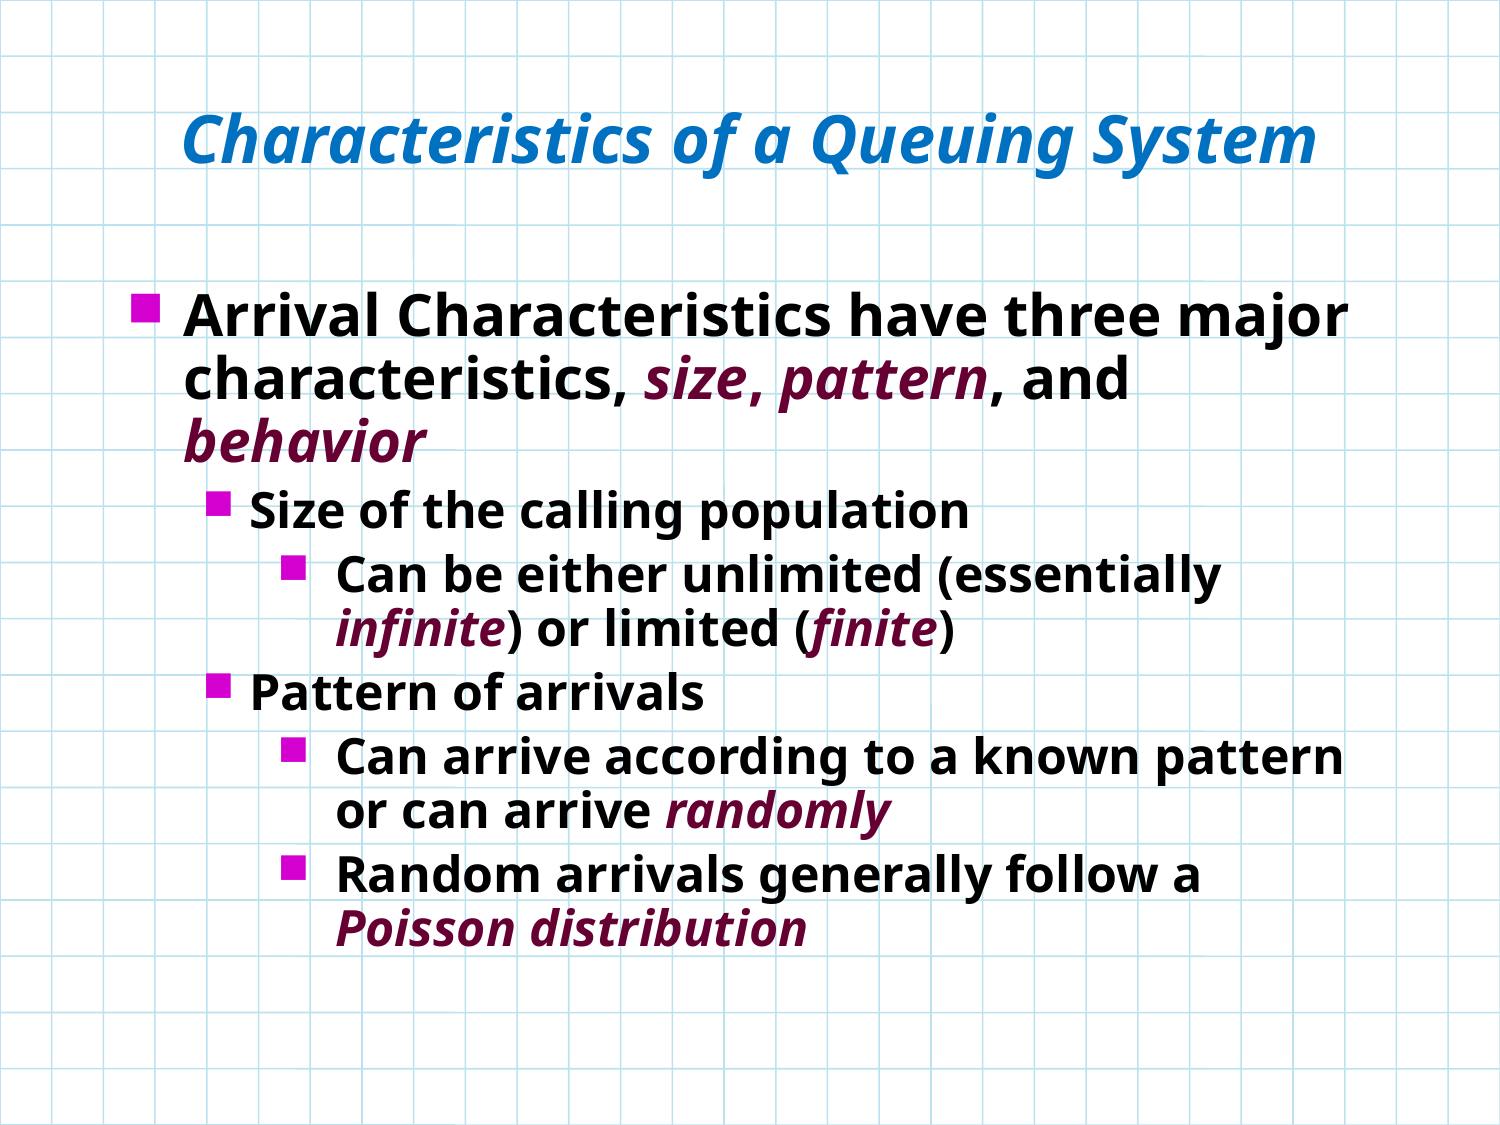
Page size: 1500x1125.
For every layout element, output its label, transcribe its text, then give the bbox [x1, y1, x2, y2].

list Arrival Characteristics have three major characteristics, size, pattern, and behavior Size of the calling population Can be either unlimited (essentially infinite) or limited (finite) Pattern of arrivals Can arrive according to a known pattern or can arrive randomly Random arrivals generally follow a Poisson distribution [112, 279, 1388, 1000]
title Characteristics of a Queuing System [112, 64, 1388, 219]
